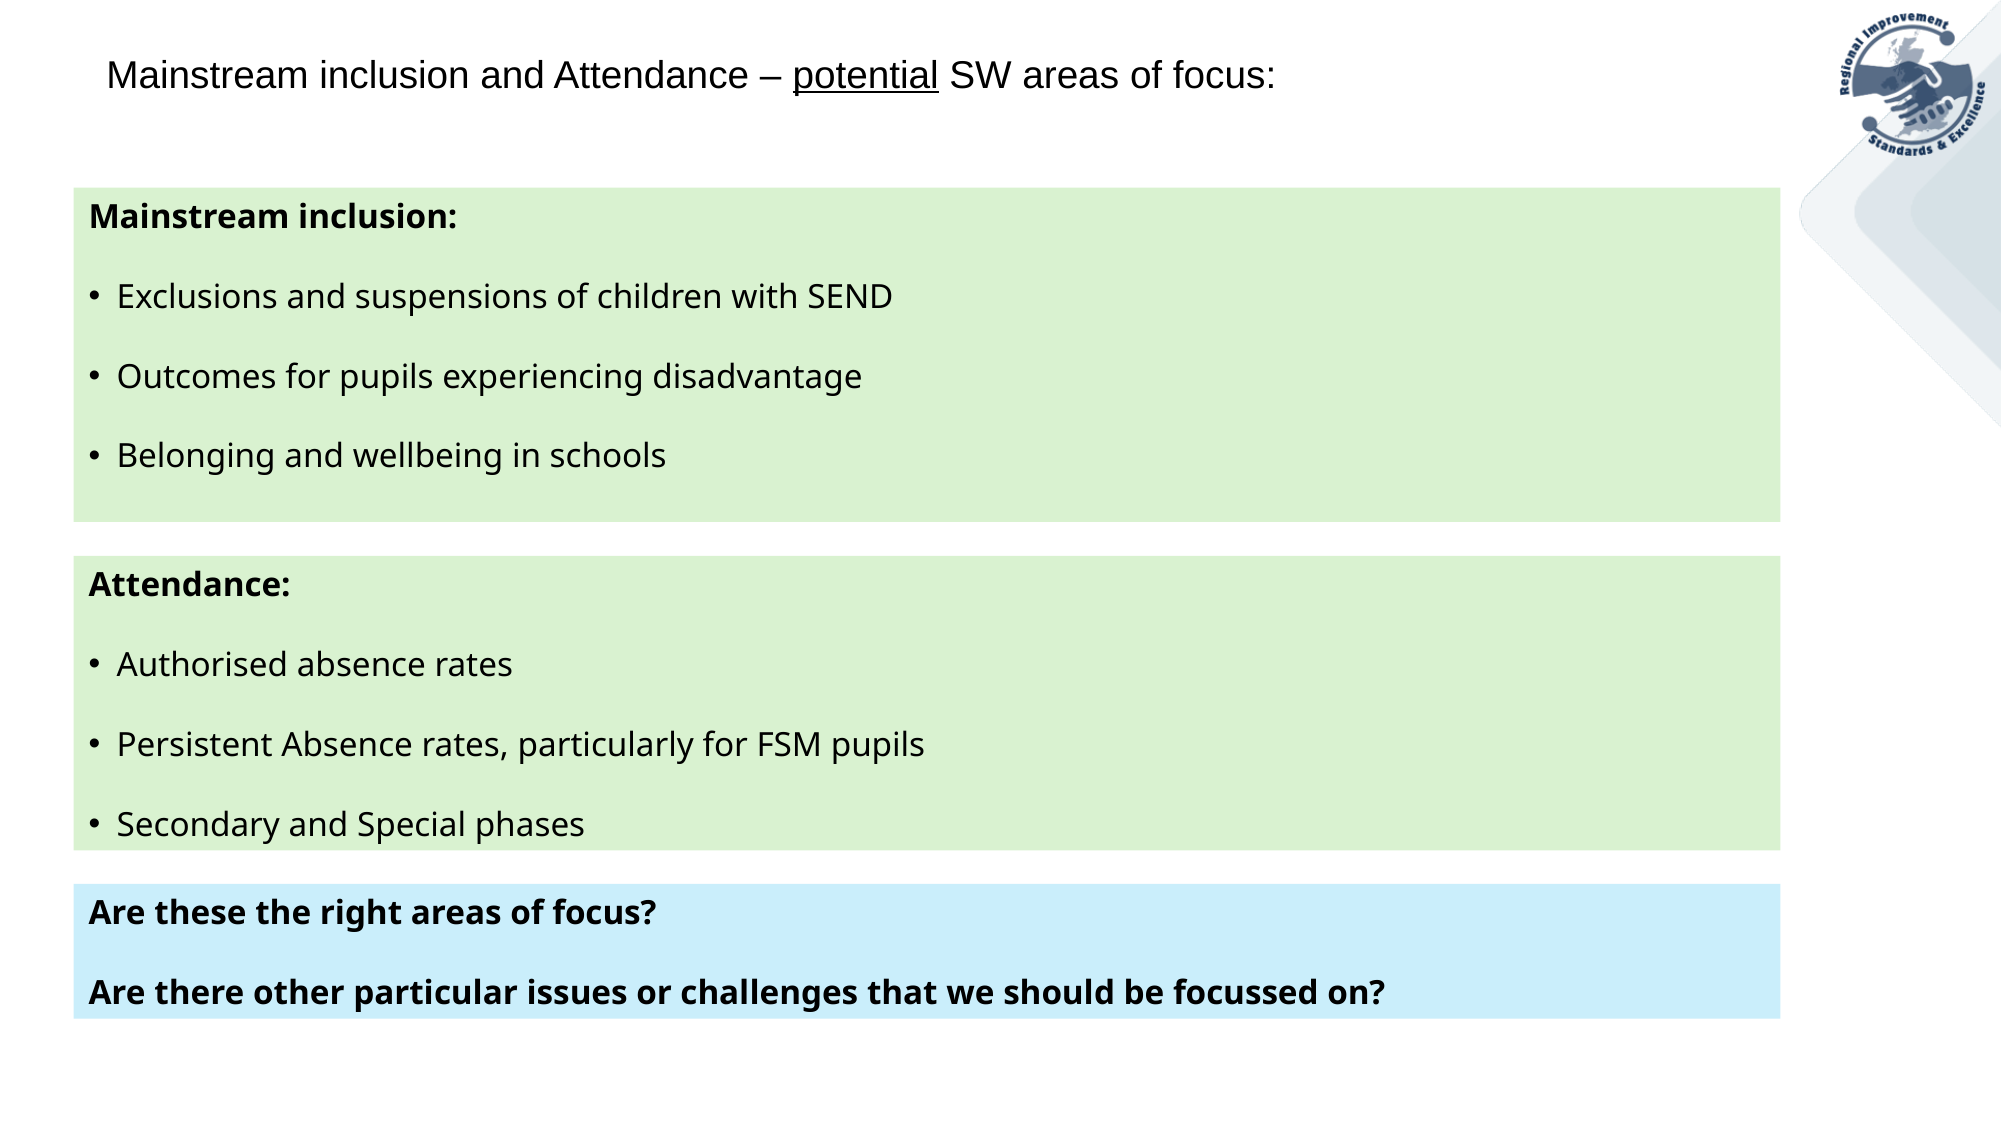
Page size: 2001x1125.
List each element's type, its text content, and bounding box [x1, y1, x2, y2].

text_box Mainstream inclusion: Exclusions and suspensions of children with SEND Outcomes for pupils experiencing disadvantage Belonging and wellbeing in schools [73, 187, 1781, 522]
text_box Are these the right areas of focus? Are there other particular issues or challenges that we should be focussed on? [73, 883, 1781, 1019]
title Mainstream inclusion and Attendance – potential SW areas of focus: [91, 34, 1552, 119]
picture [1676, 10, 2000, 314]
text_box Attendance: Authorised absence rates Persistent Absence rates, particularly for FSM pupils Secondary and Special phases [73, 555, 1781, 851]
